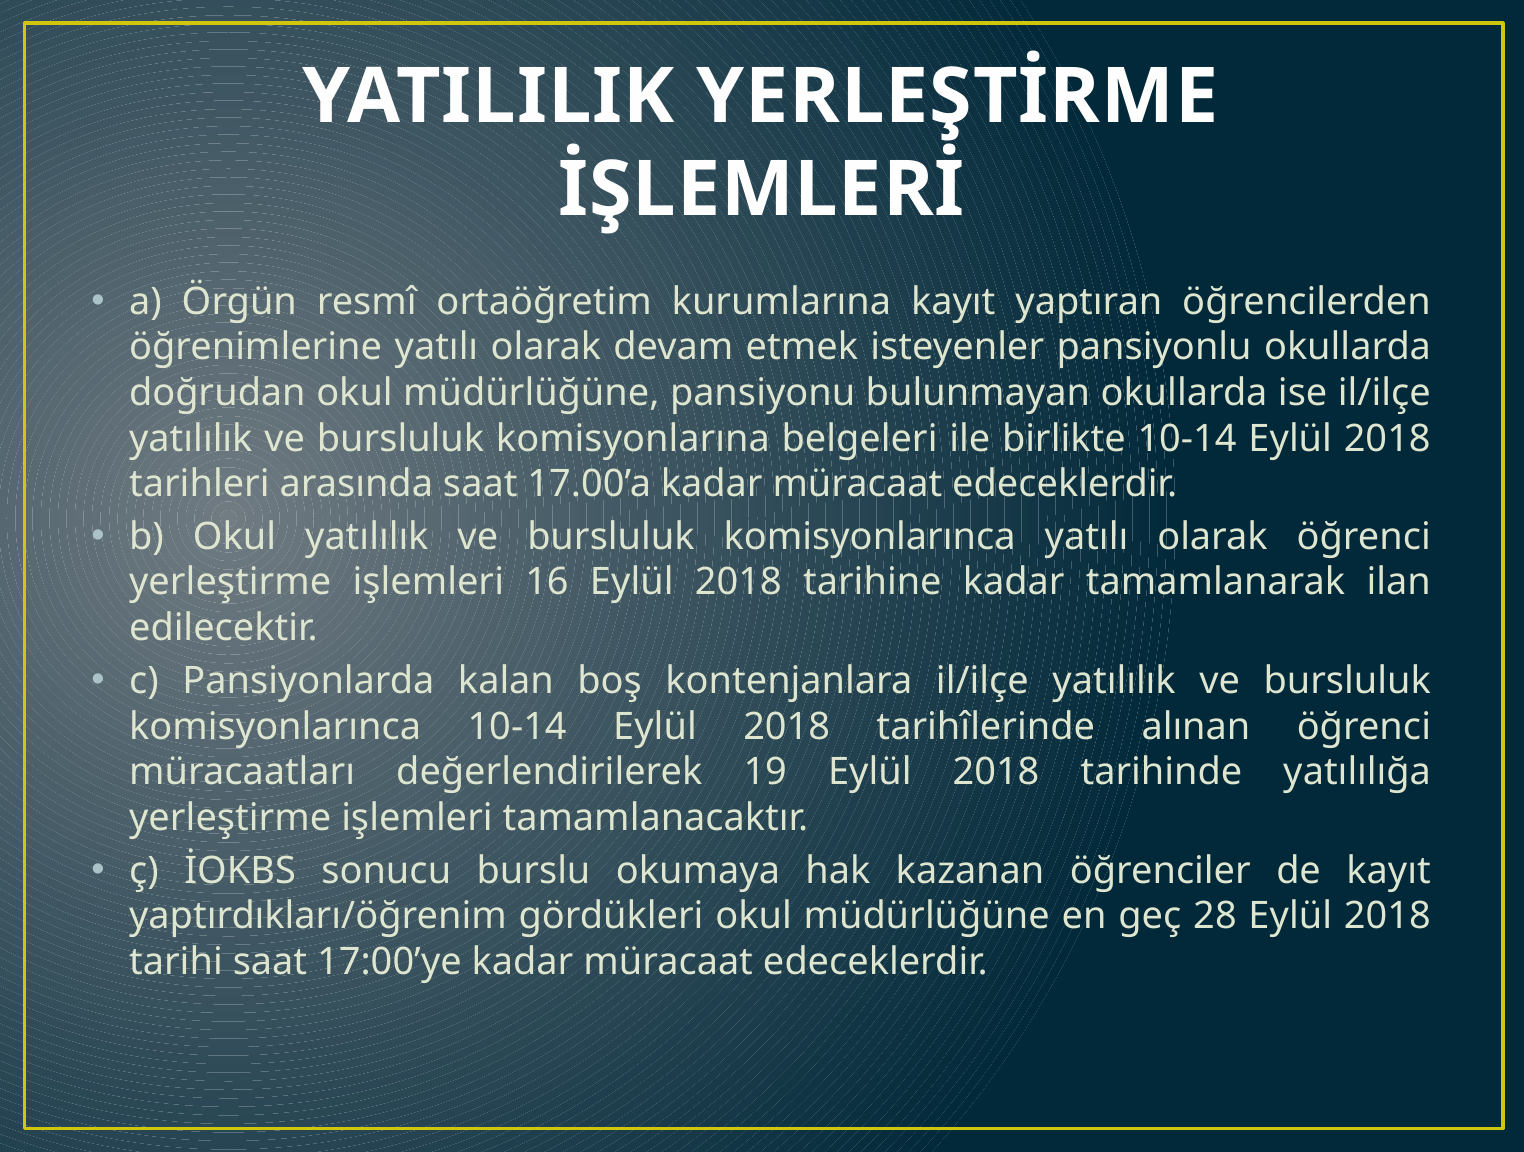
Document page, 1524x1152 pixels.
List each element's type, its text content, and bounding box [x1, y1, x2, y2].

list a) Örgün resmî ortaöğretim kurumlarına kayıt yaptıran öğrencilerden öğrenimlerine yatılı olarak devam etmek isteyenler pansiyonlu okullarda doğrudan okul müdürlüğüne, pansiyonu bulunmayan okullarda ise il/ilçe yatılılık ve bursluluk komisyonlarına belgeleri ile birlikte 10-14 Eylül 2018 tarihleri arasında saat 17.00’a kadar müracaat edeceklerdir. b) Okul yatılılık ve bursluluk komisyonlarınca yatılı olarak öğrenci yerleştirme işlemleri 16 Eylül 2018 tarihine kadar tamamlanarak ilan edilecektir. c) Pansiyonlarda kalan boş kontenjanlara il/ilçe yatılılık ve bursluluk komisyonlarınca 10-14 Eylül 2018 tarihîlerinde alınan öğrenci müracaatları değerlendirilerek 19 Eylül 2018 tarihinde yatılılığa yerleştirme işlemleri tamamlanacaktır. ç) İOKBS sonucu burslu okumaya hak kazanan öğrenciler de kayıt yaptırdıkları/öğrenim gördükleri okul müdürlüğüne en geç 28 Eylül 2018 tarihi saat 17:00’ye kadar müracaat edeceklerdir. [76, 268, 1448, 1029]
title YATILILIK YERLEŞTİRME İŞLEMLERİ [76, 46, 1448, 239]
